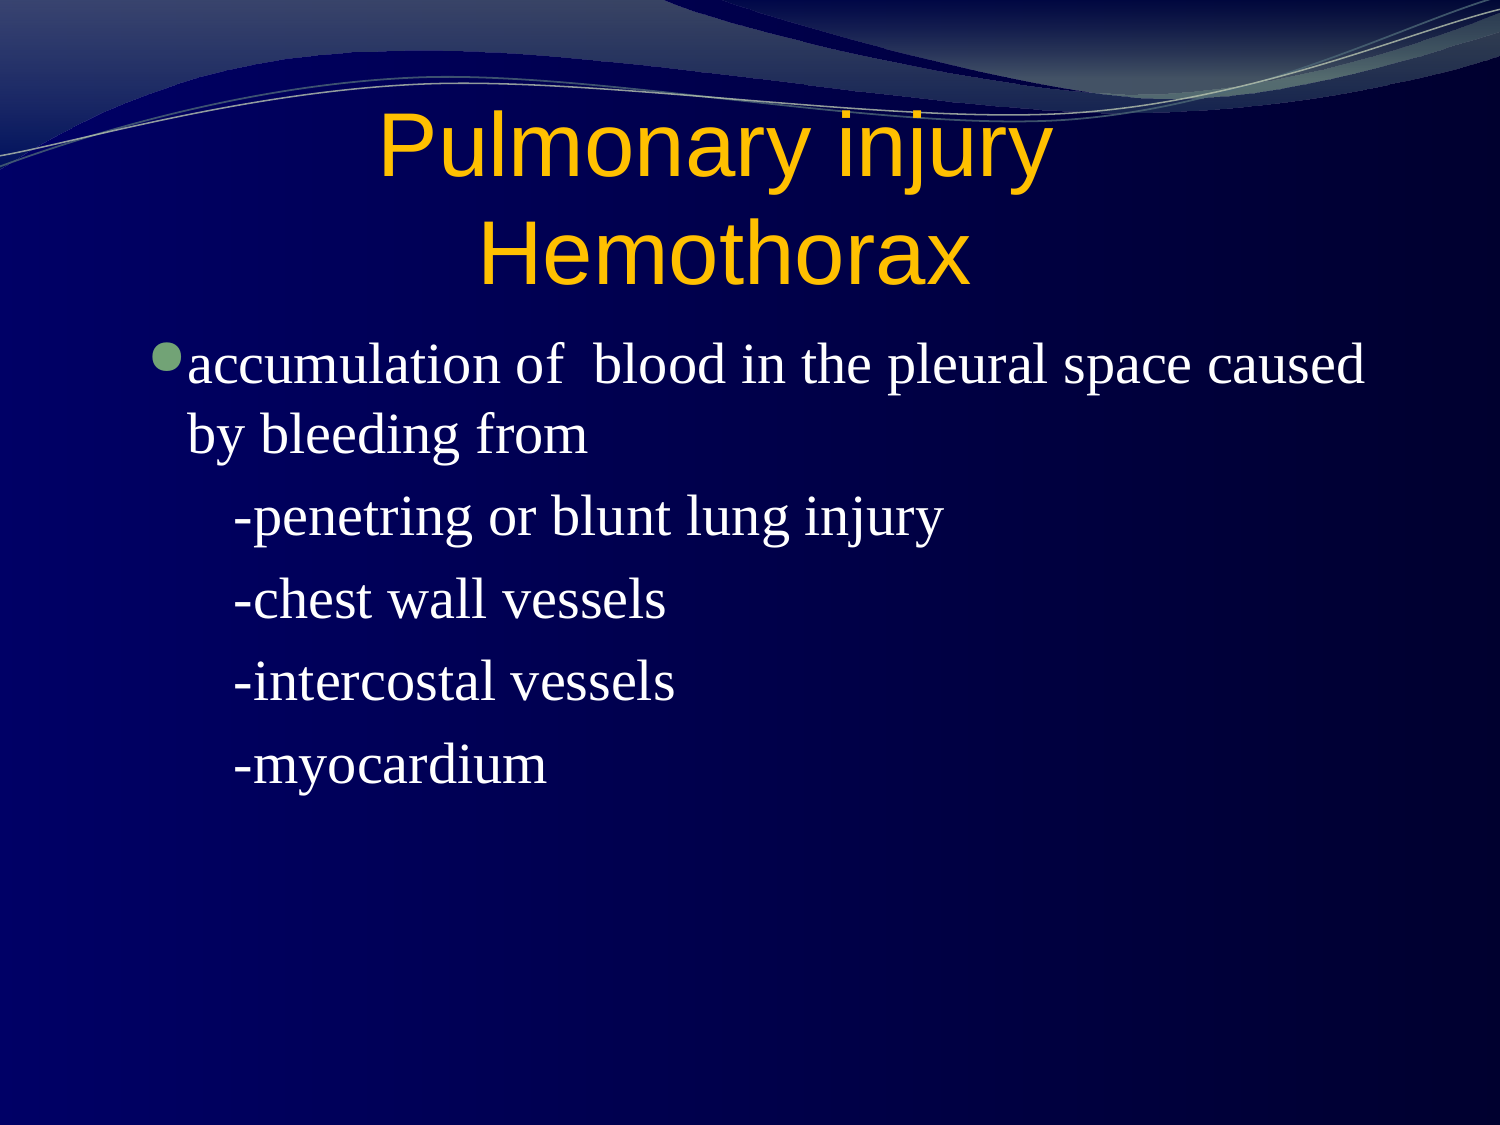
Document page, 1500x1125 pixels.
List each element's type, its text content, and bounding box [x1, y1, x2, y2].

list accumulation of blood in the pleural space caused by bleeding from -penetring or blunt lung injury -chest wall vessels -intercostal vessels -myocardium [74, 316, 1426, 1038]
title Pulmonary injury Hemothorax [74, 101, 1426, 304]
